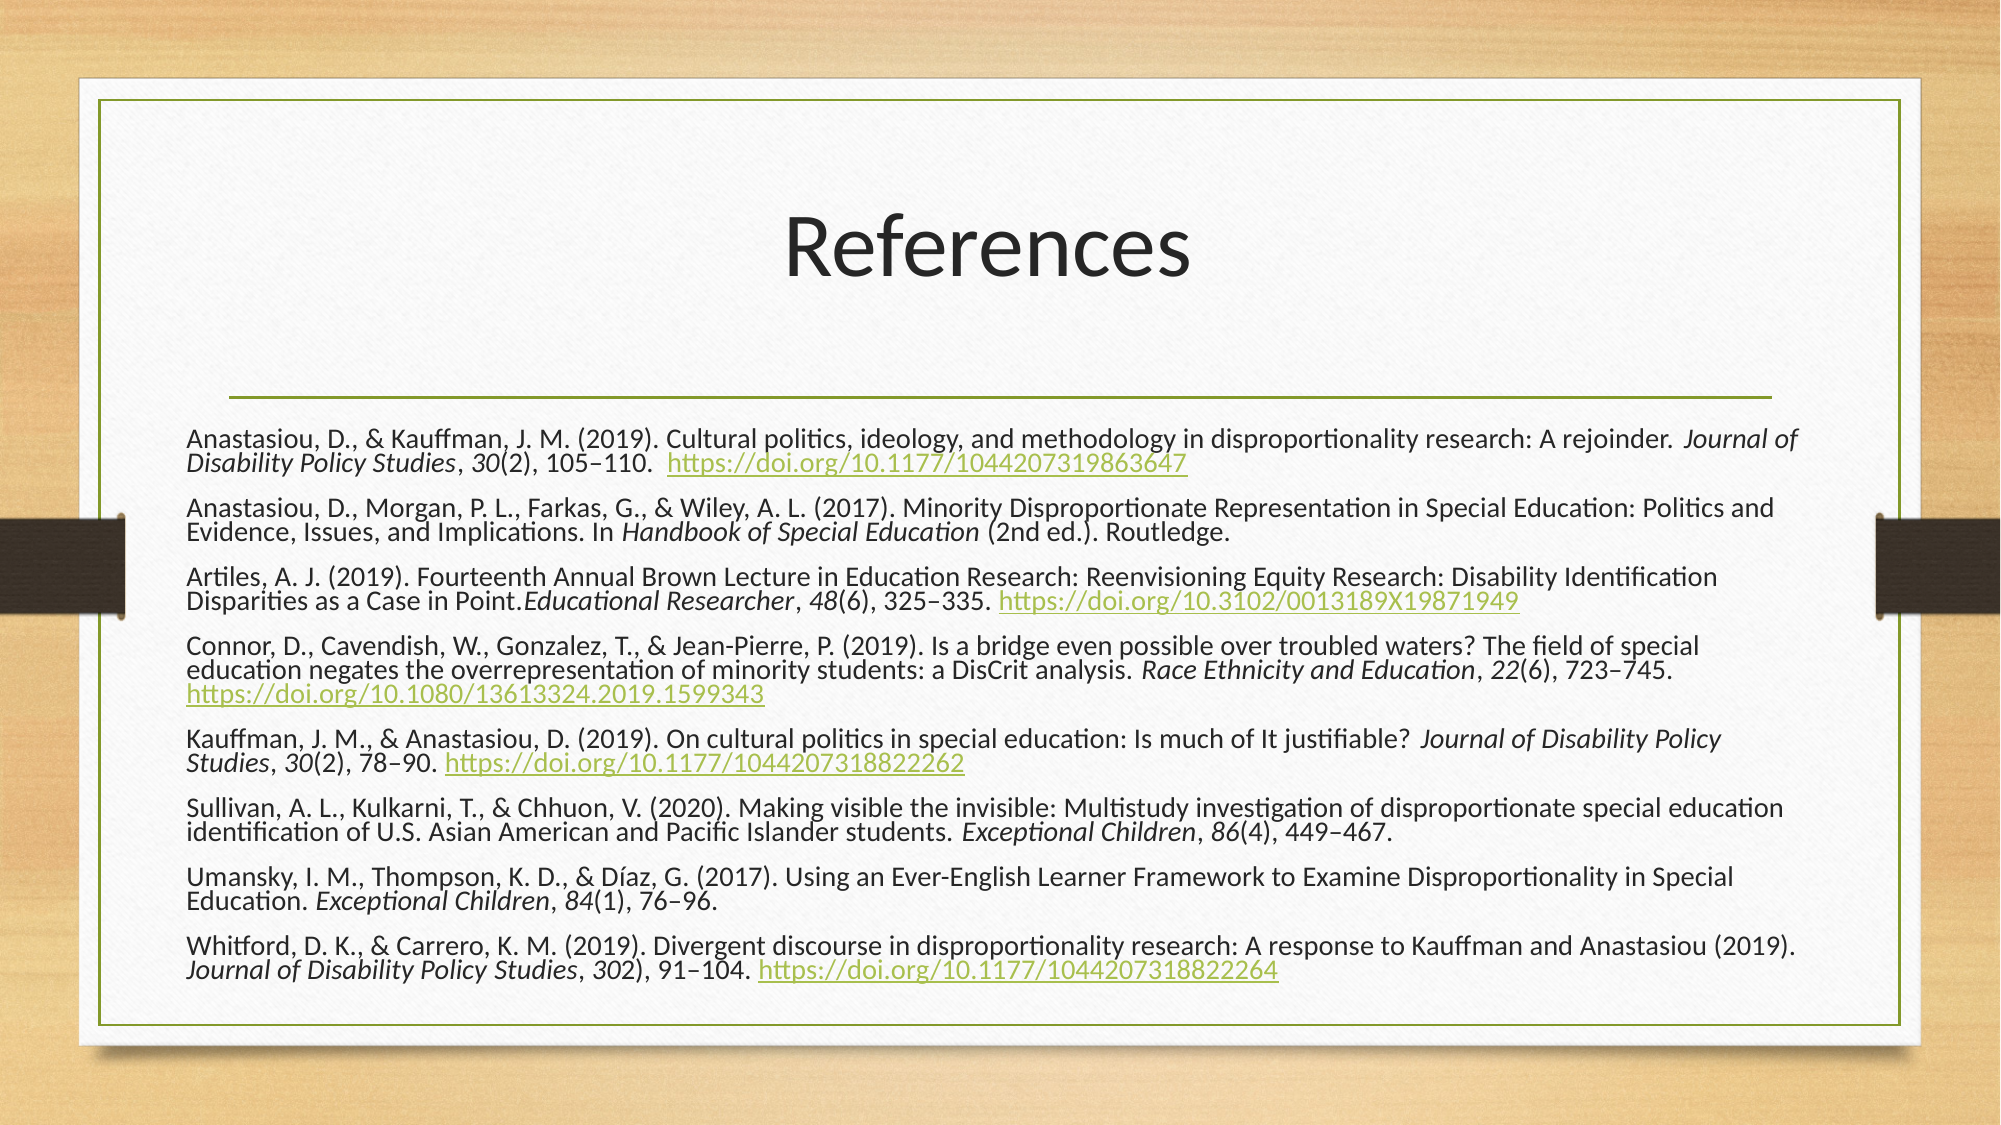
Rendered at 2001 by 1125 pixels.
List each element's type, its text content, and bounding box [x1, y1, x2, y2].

title References [200, 140, 1776, 355]
picture [0, 0, 2001, 1125]
list Anastasiou, D., & Kauffman, J. M. (2019). Cultural politics, ideology, and methodology in disproportionality research: A rejoinder. Journal of Disability Policy Studies, 30(2), 105–110. https://doi.org/10.1177/1044207319863647 Anastasiou, D., Morgan, P. L., Farkas, G., & Wiley, A. L. (2017). Minority Disproportionate Representation in Special Education: Politics and Evidence, Issues, and Implications. In Handbook of Special Education (2nd ed.). Routledge. Artiles, A. J. (2019). Fourteenth Annual Brown Lecture in Education Research: Reenvisioning Equity Research: Disability Identification Disparities as a Case in Point.Educational Researcher, 48(6), 325–335. https://doi.org/10.3102/0013189X19871949 Connor, D., Cavendish, W., Gonzalez, T., & Jean-Pierre, P. (2019). Is a bridge even possible over troubled waters? The field of special education negates the overrepresentation of minority students: a DisCrit analysis. Race Ethnicity and Education, 22(6), 723–745. https://doi.org/10.1080/13613324.2019.1599343 Kauffman, J. M., & Anastasiou, D. (2019). On cultural politics in special education: Is much of It justifiable? Journal of Disability Policy Studies, 30(2), 78–90. https://doi.org/10.1177/1044207318822262 Sullivan, A. L., Kulkarni, T., & Chhuon, V. (2020). Making visible the invisible: Multistudy investigation of disproportionate special education identification of U.S. Asian American and Pacific Islander students. Exceptional Children, 86(4), 449–467. Umansky, I. M., Thompson, K. D., & Díaz, G. (2017). Using an Ever-English Learner Framework to Examine Disproportionality in Special Education. Exceptional Children, 84(1), 76–96. Whitford, D. K., & Carrero, K. M. (2019). Divergent discourse in disproportionality research: A response to Kauffman and Anastasiou (2019). Journal of Disability Policy Studies, 302), 91–104. https://doi.org/10.1177/1044207318822264 [171, 422, 1829, 1037]
